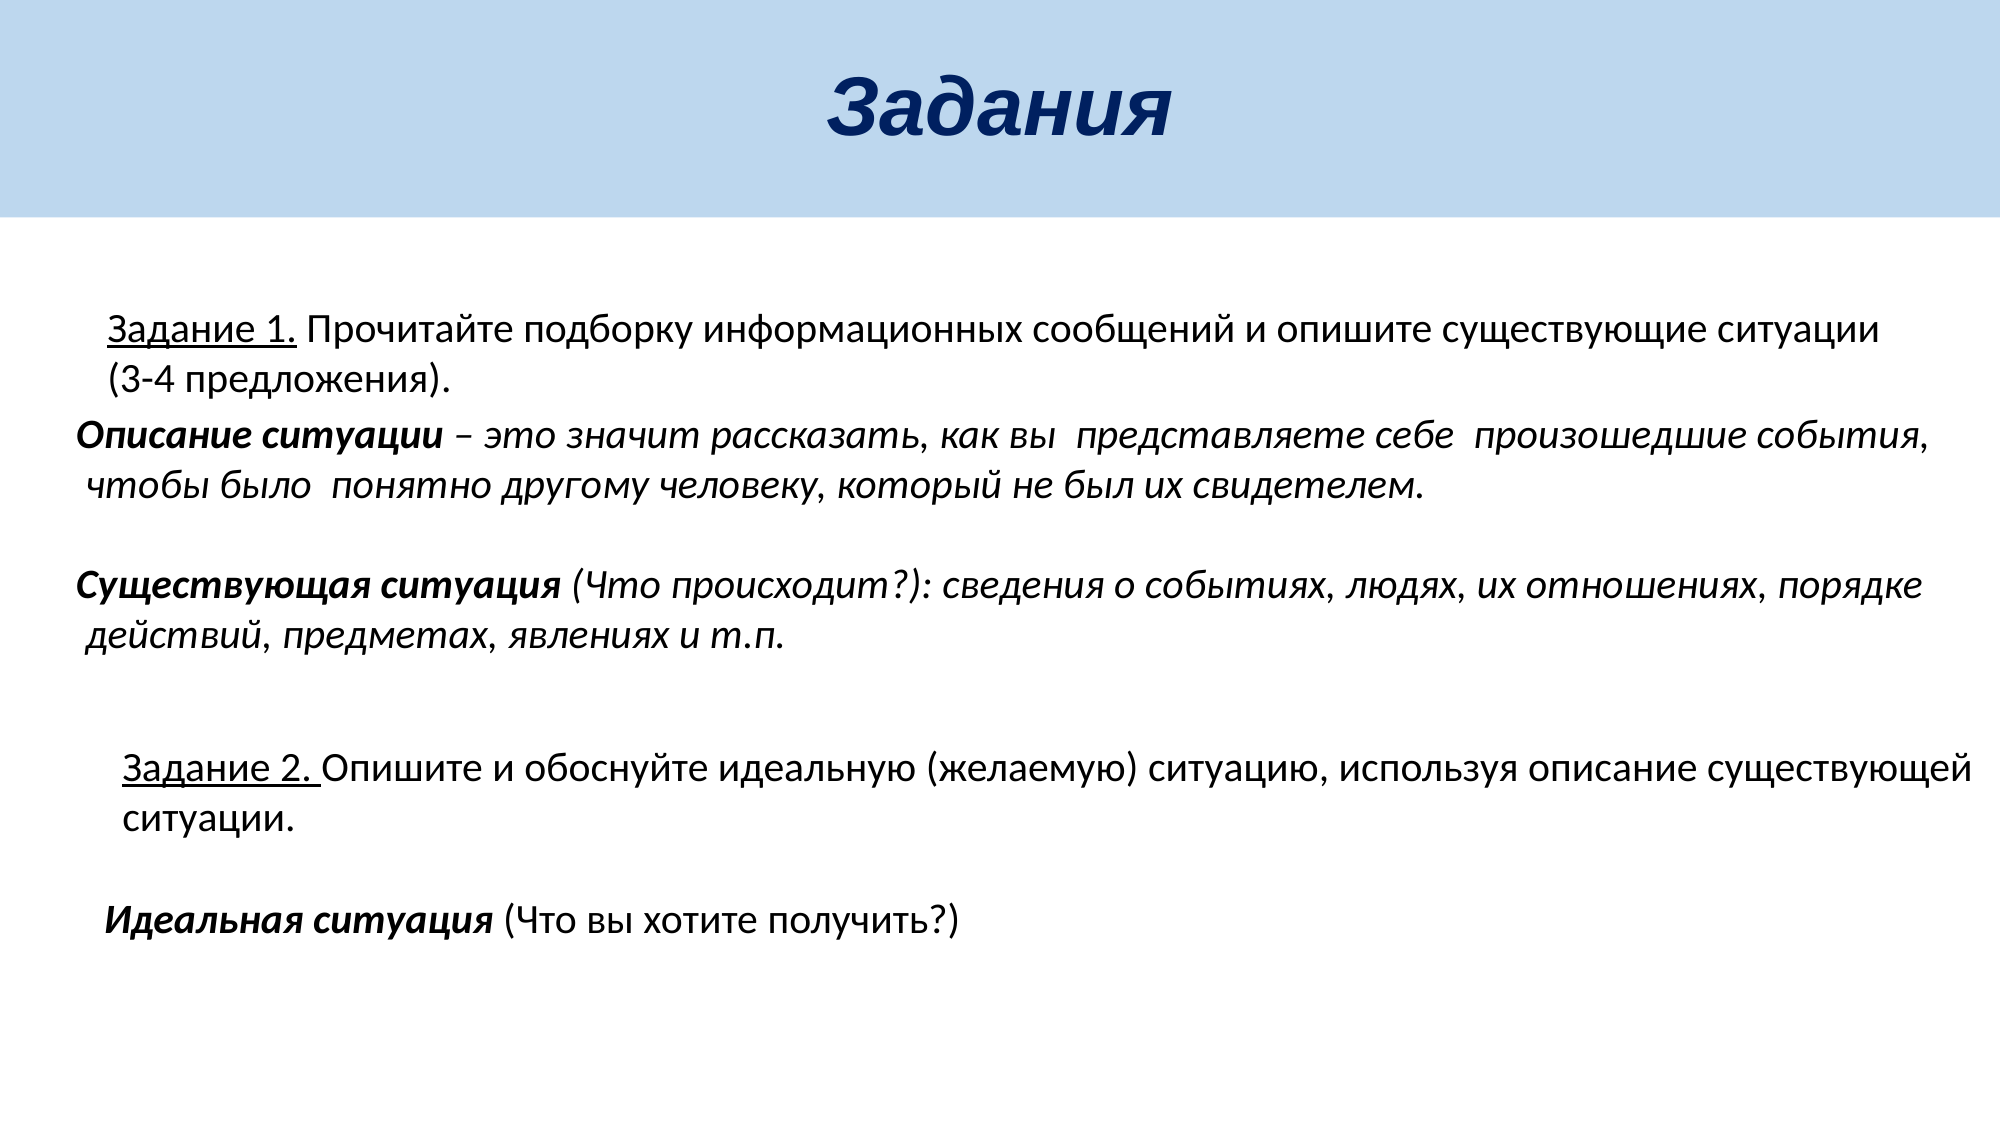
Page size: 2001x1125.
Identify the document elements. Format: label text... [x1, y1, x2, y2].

text_box Задание 2. Опишите и обоснуйте идеальную (желаемую) ситуацию, используя описание существующей ситуации. [107, 732, 1989, 848]
title Задания [0, 0, 2000, 218]
text_box Идеальная ситуация (Что вы хотите получить?) [89, 884, 976, 950]
text_box Задание 1. Прочитайте подборку информационных сообщений и опишите существующие ситуации (3-4 предложения). [92, 293, 1896, 399]
text_box Описание ситуации – это значит рассказать, как вы представляете себе произошедшие события, чтобы было понятно другому человеку, который не был их свидетелем. Существующая ситуация (Что происходит?): сведения о событиях, людях, их отношениях, порядке действий, предметах, явлениях и т.п. [61, 399, 1947, 665]
